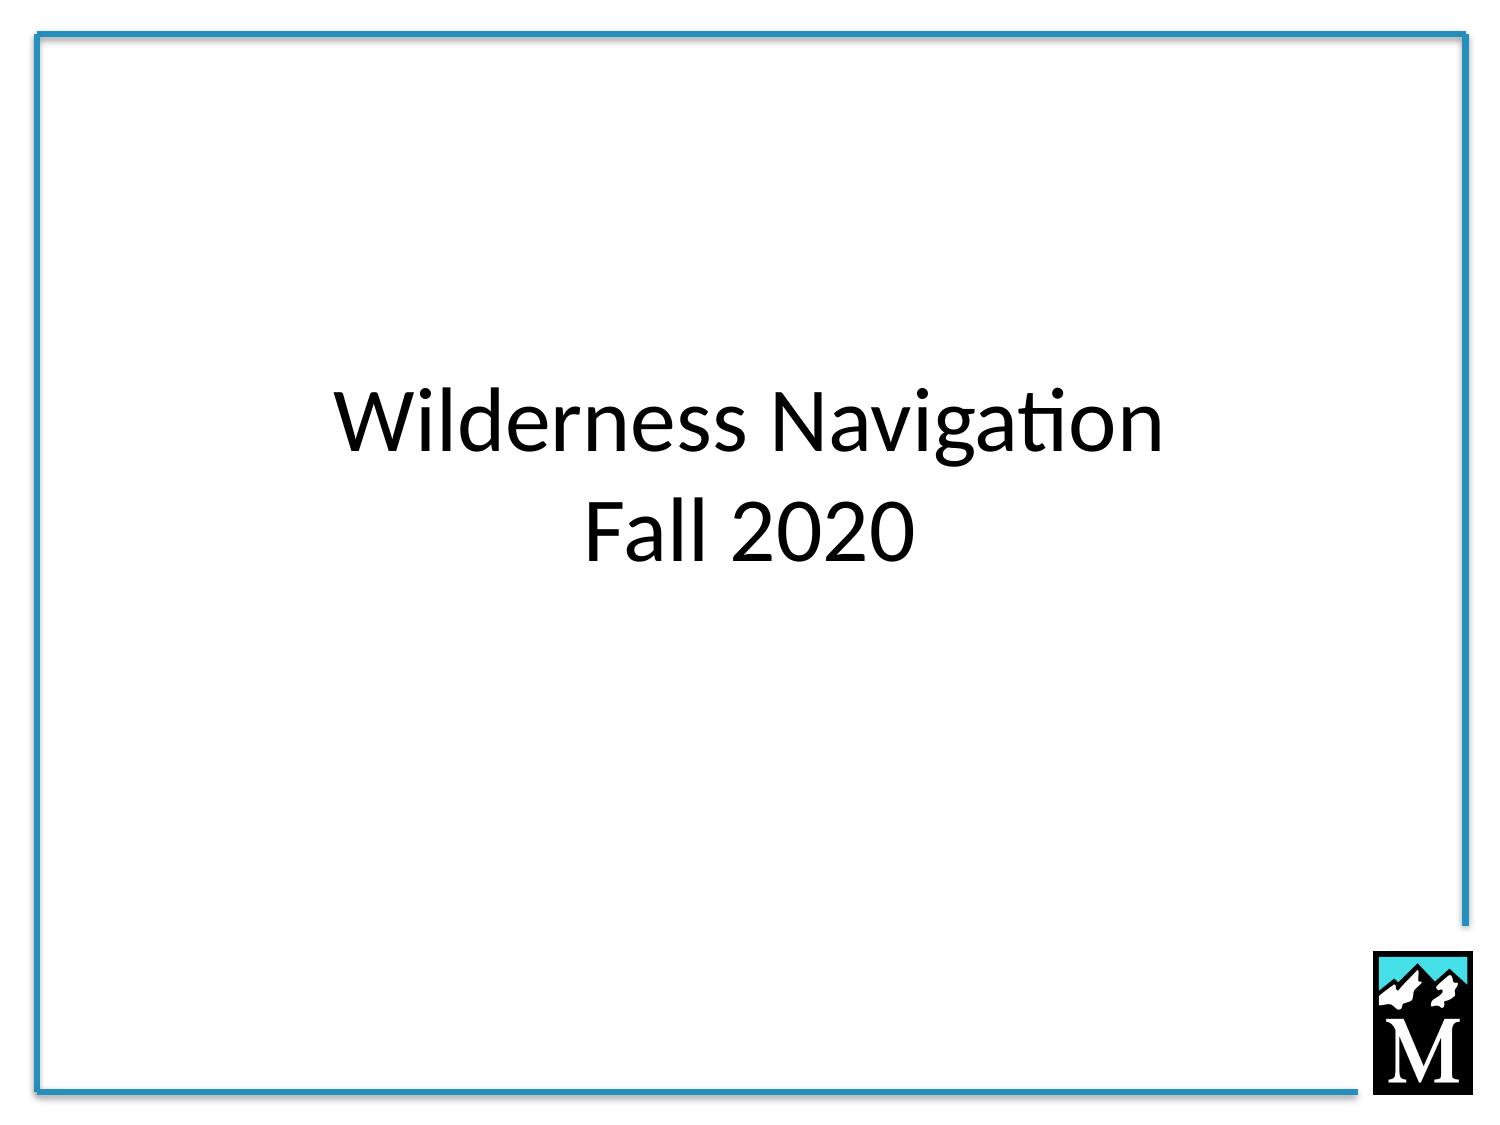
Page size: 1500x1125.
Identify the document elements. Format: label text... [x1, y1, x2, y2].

title Wilderness Navigation Fall 2020 [112, 349, 1388, 591]
picture [1373, 951, 1473, 1095]
